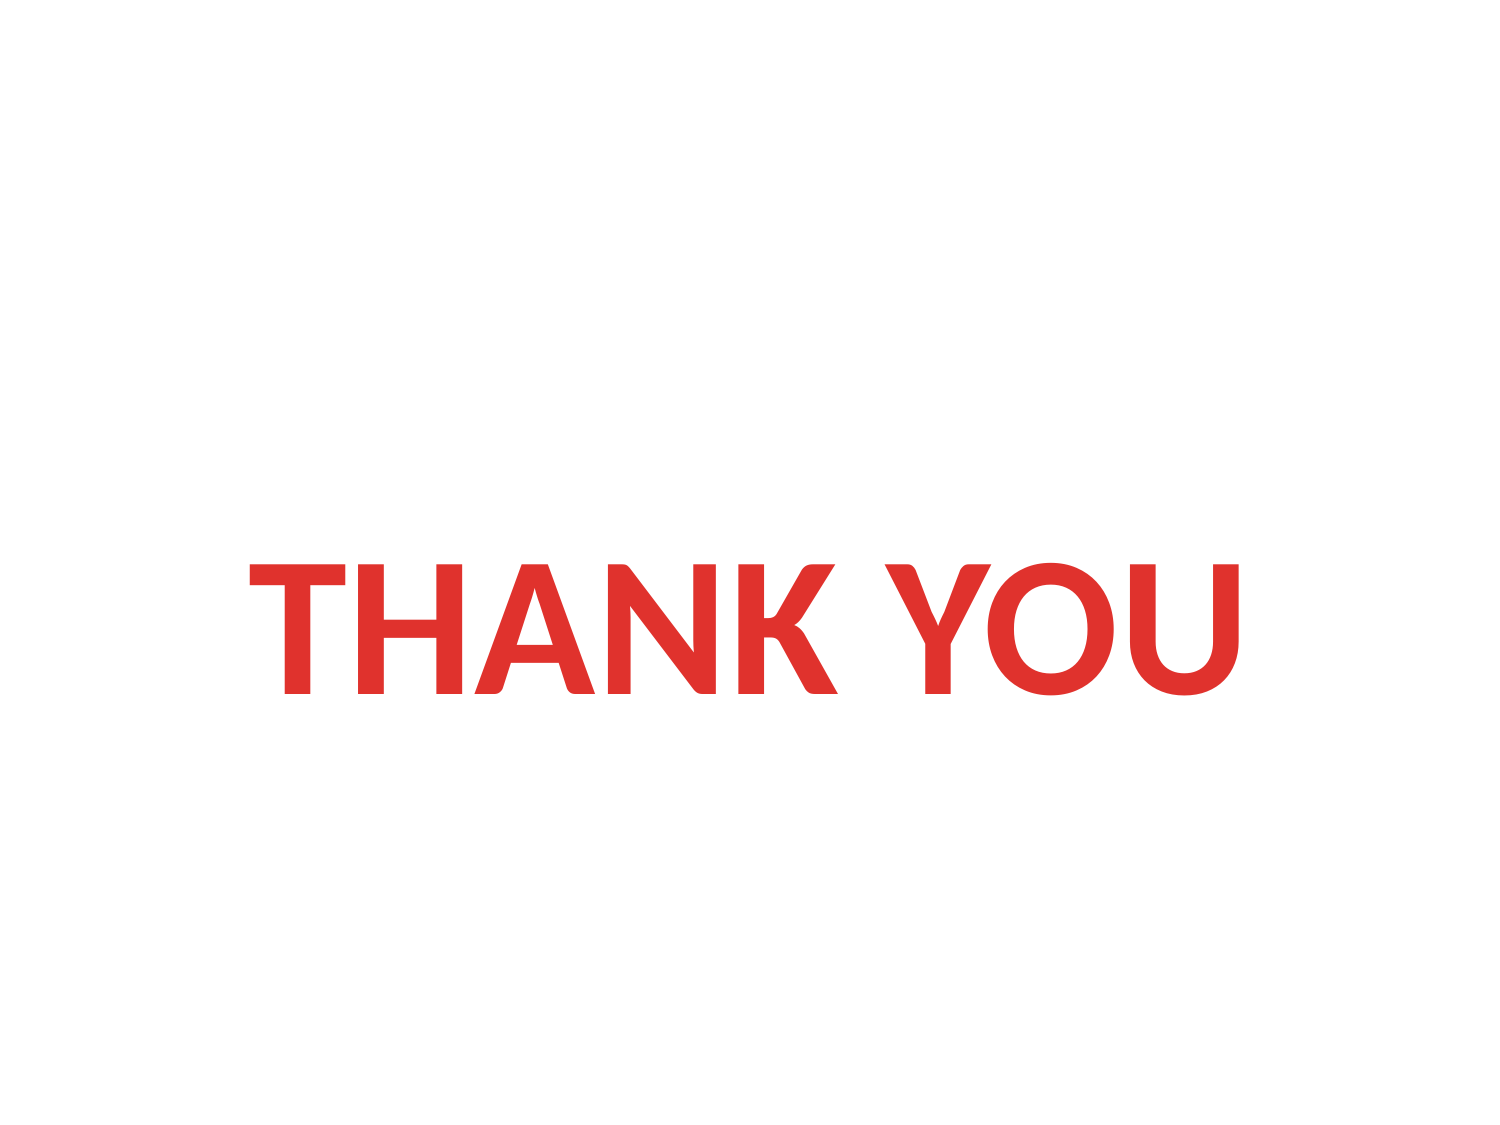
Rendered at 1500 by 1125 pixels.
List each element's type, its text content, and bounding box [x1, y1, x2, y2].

text_box THANK YOU [232, 486, 1267, 742]
